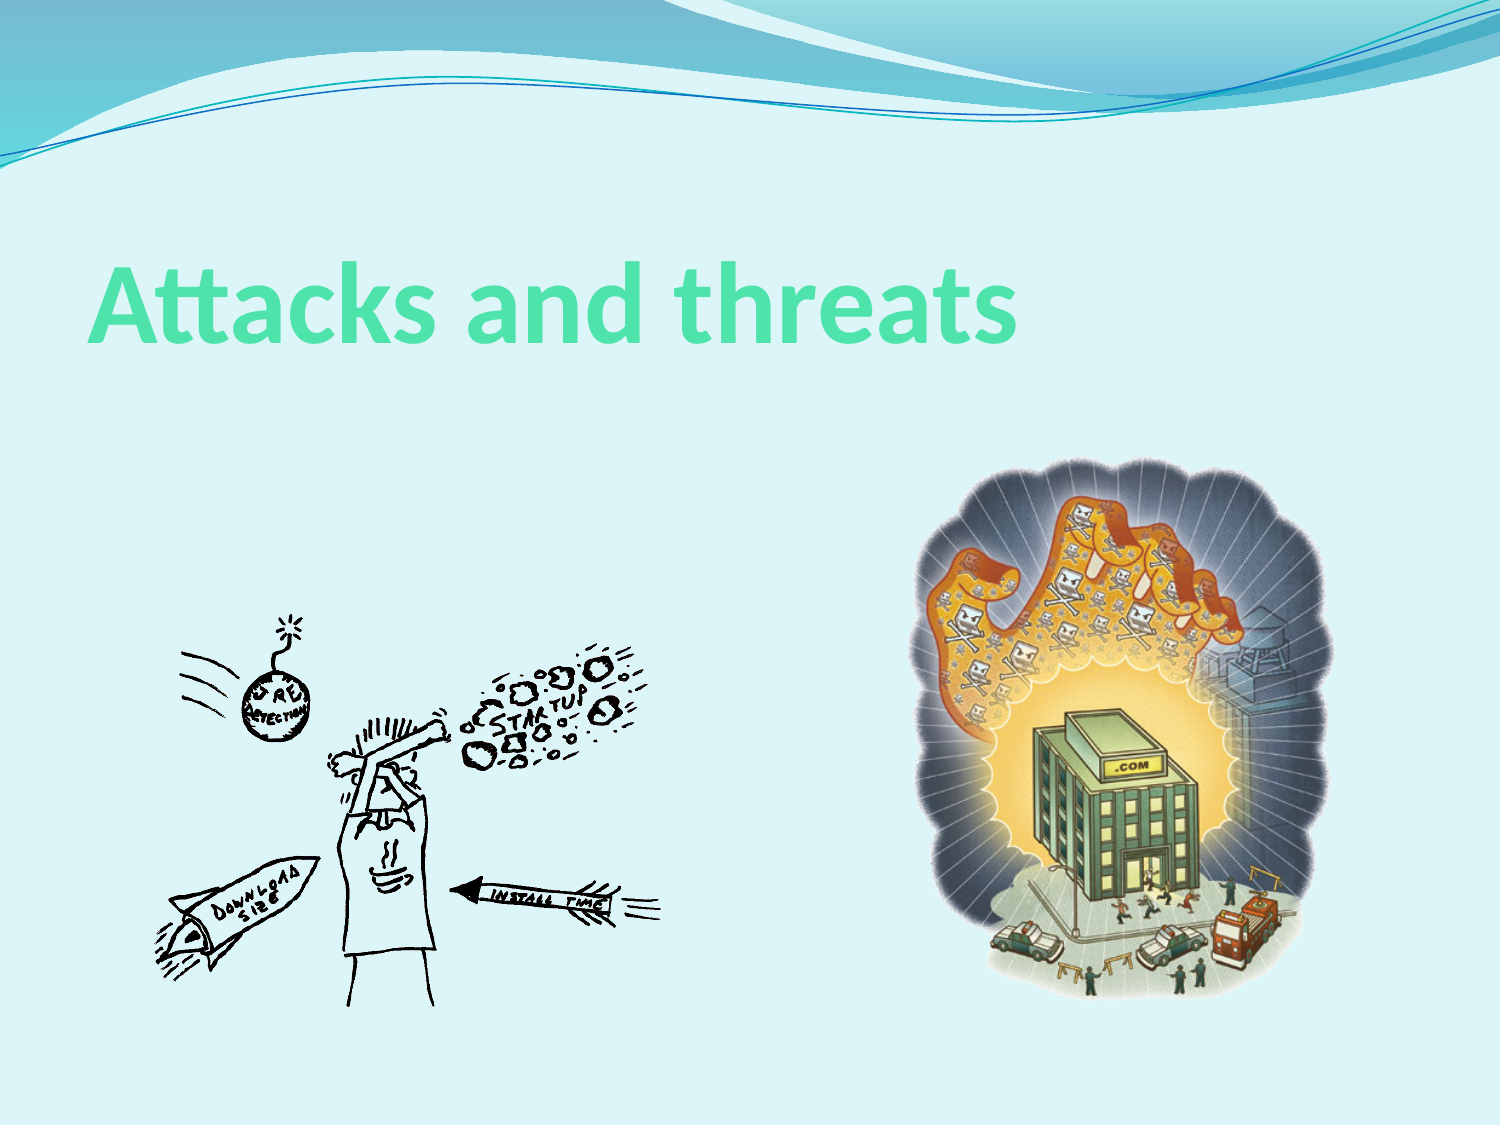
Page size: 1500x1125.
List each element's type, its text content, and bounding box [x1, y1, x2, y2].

title Attacks and threats [86, 160, 1362, 508]
picture [903, 420, 1368, 1026]
picture [143, 609, 668, 1017]
